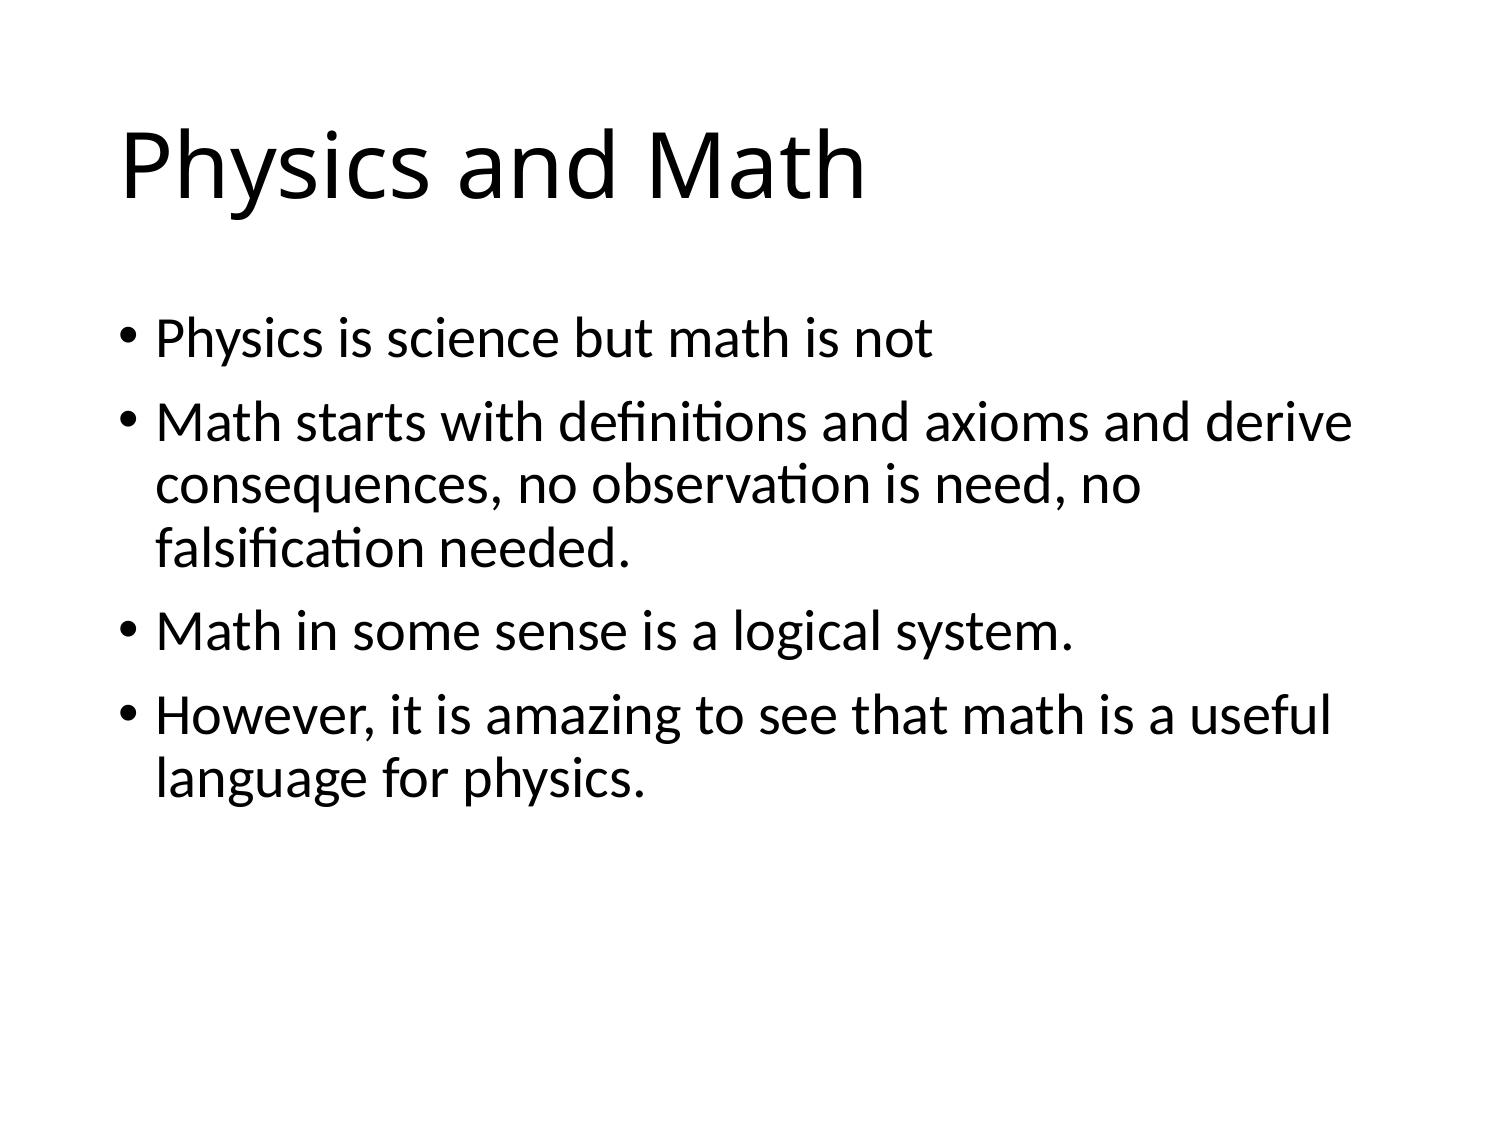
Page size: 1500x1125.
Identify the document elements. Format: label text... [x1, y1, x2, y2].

list Physics is science but math is not Math starts with definitions and axioms and derive consequences, no observation is need, no falsification needed. Math in some sense is a logical system. However, it is amazing to see that math is a useful language for physics. [103, 299, 1397, 1014]
title Physics and Math [103, 59, 1397, 278]
